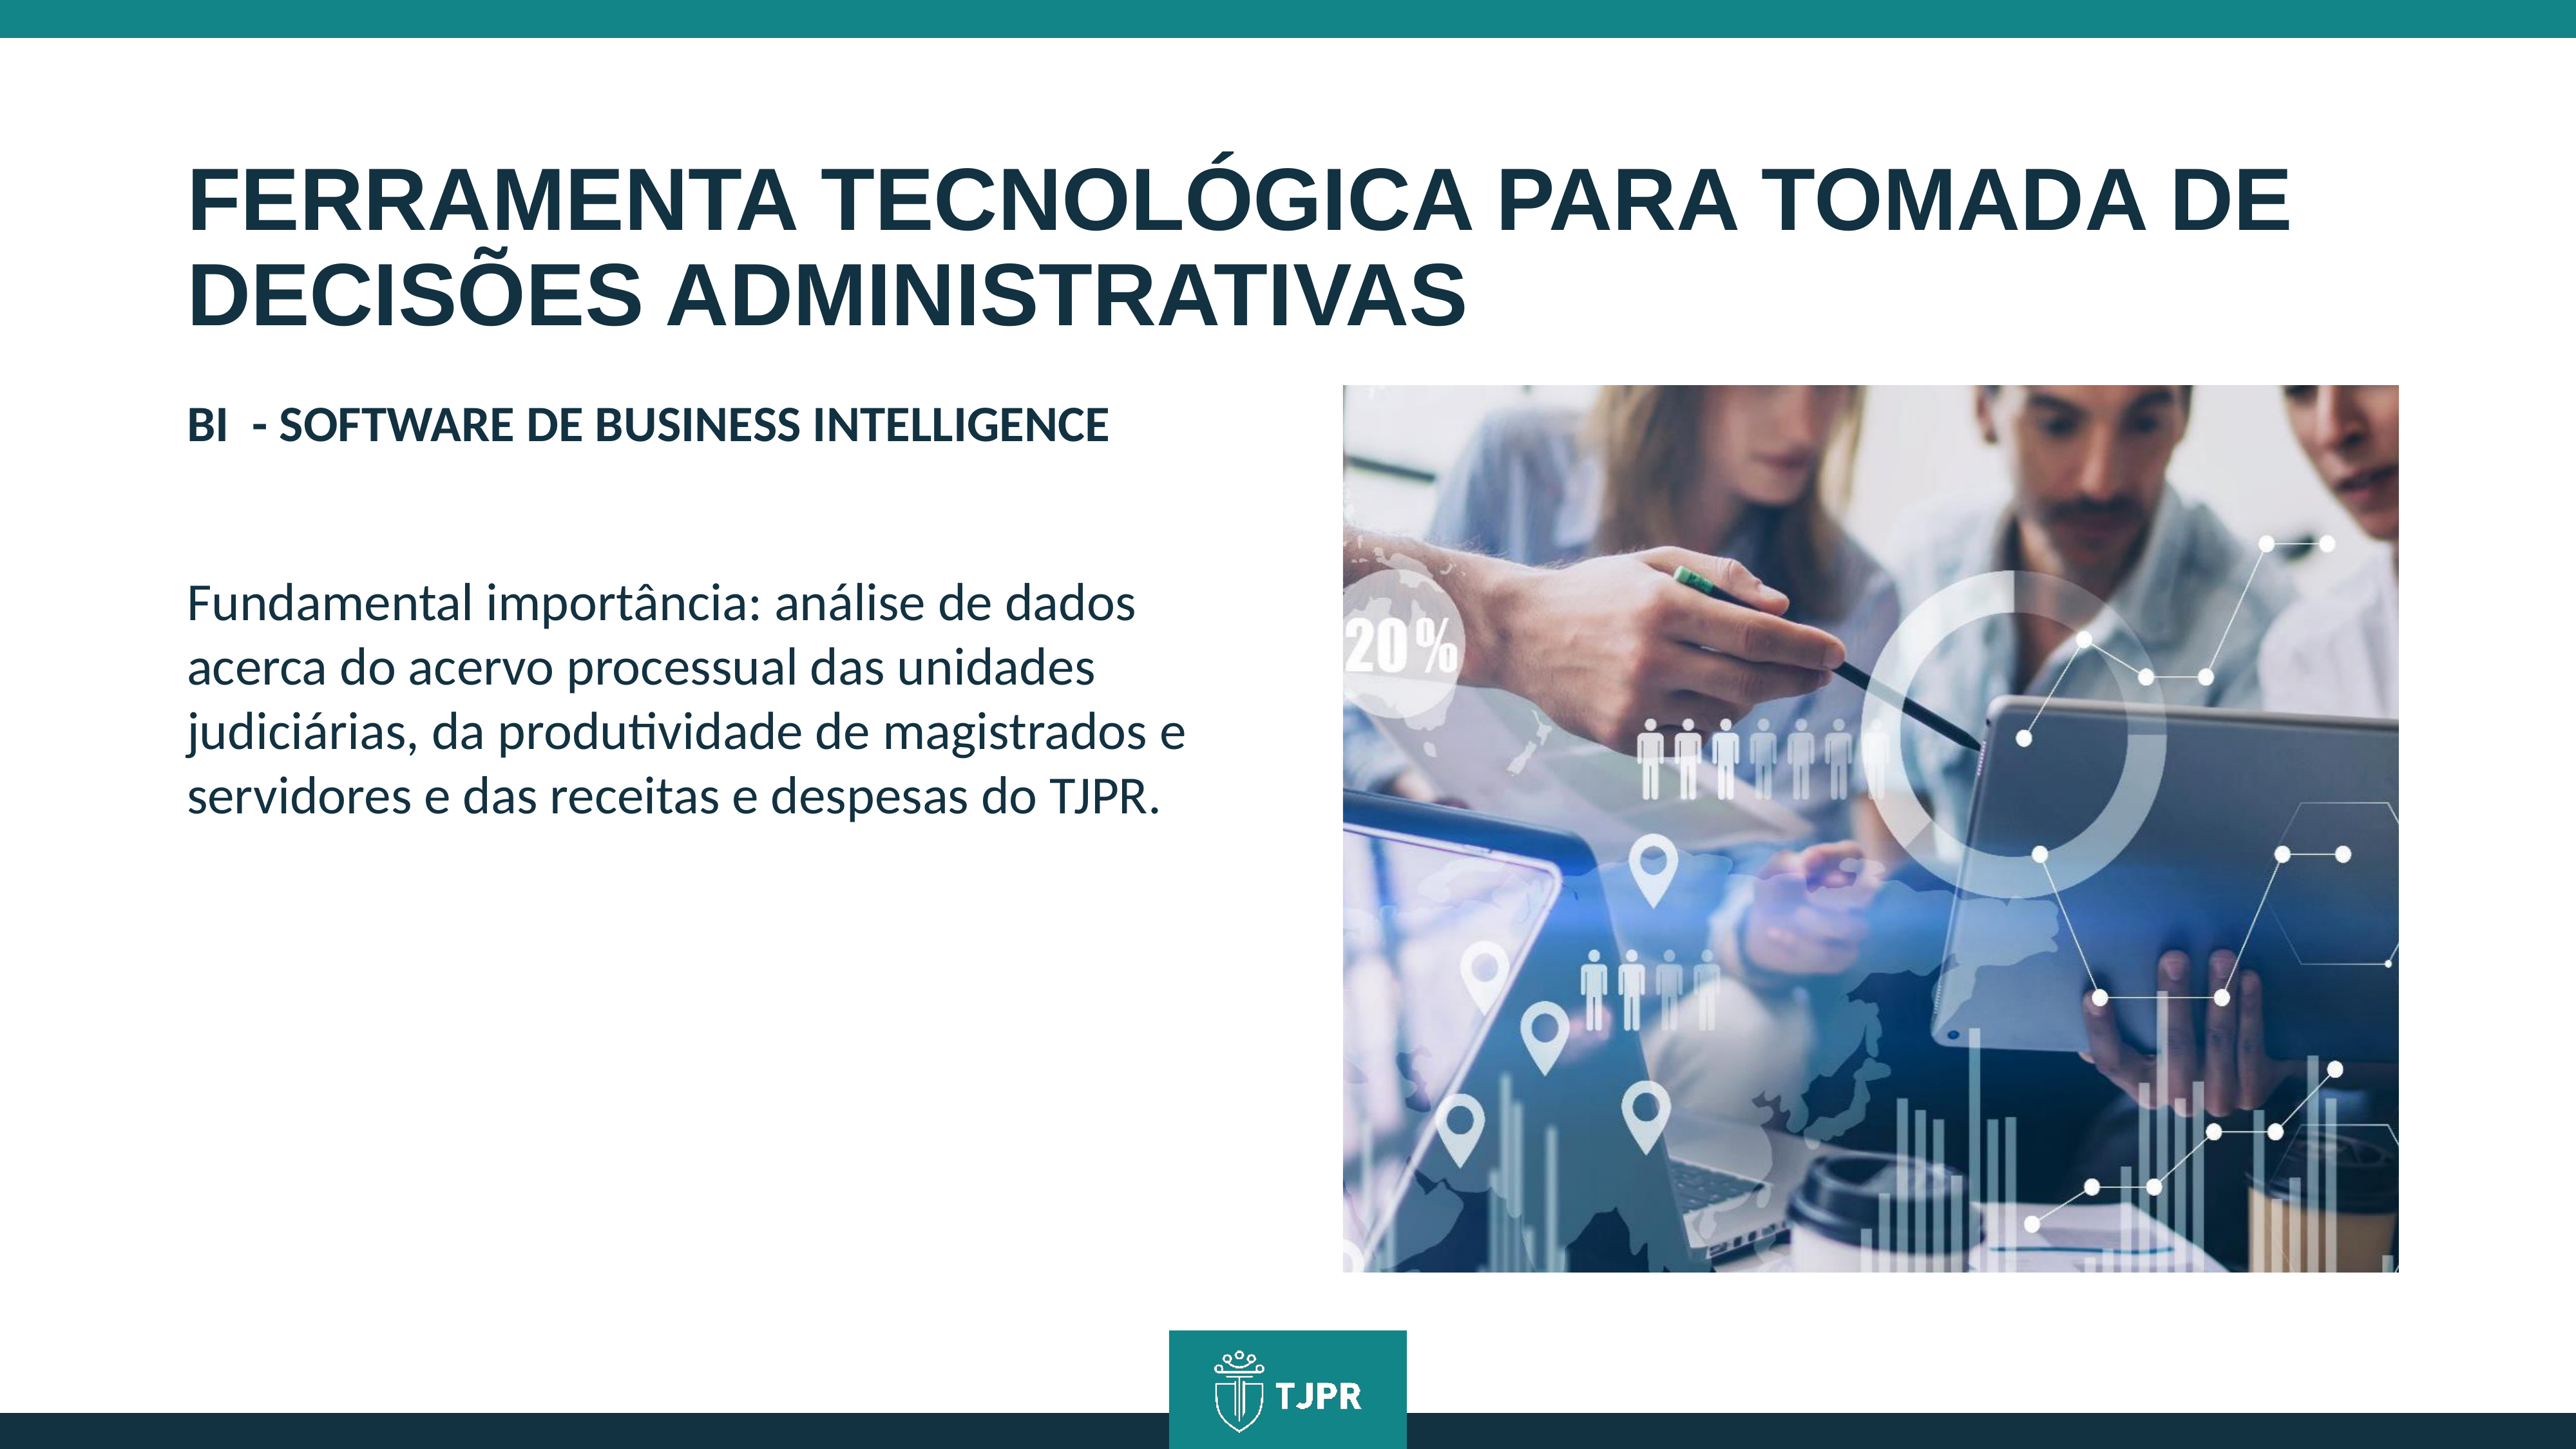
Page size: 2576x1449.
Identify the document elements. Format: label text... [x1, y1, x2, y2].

picture [1214, 1350, 1362, 1433]
list BI - SOFTWARE DE BUSINESS INTELLIGENCE Fundamental importância: análise de dados acerca do acervo processual das unidades judiciárias, da produtividade de magistrados e servidores e das receitas e despesas do TJPR. [177, 385, 1248, 1273]
picture [1342, 385, 2399, 1273]
list FERRAMENTA TECNOLÓGICA PARA TOMADA DE DECISÕES ADMINISTRATIVAS [177, 149, 2399, 247]
